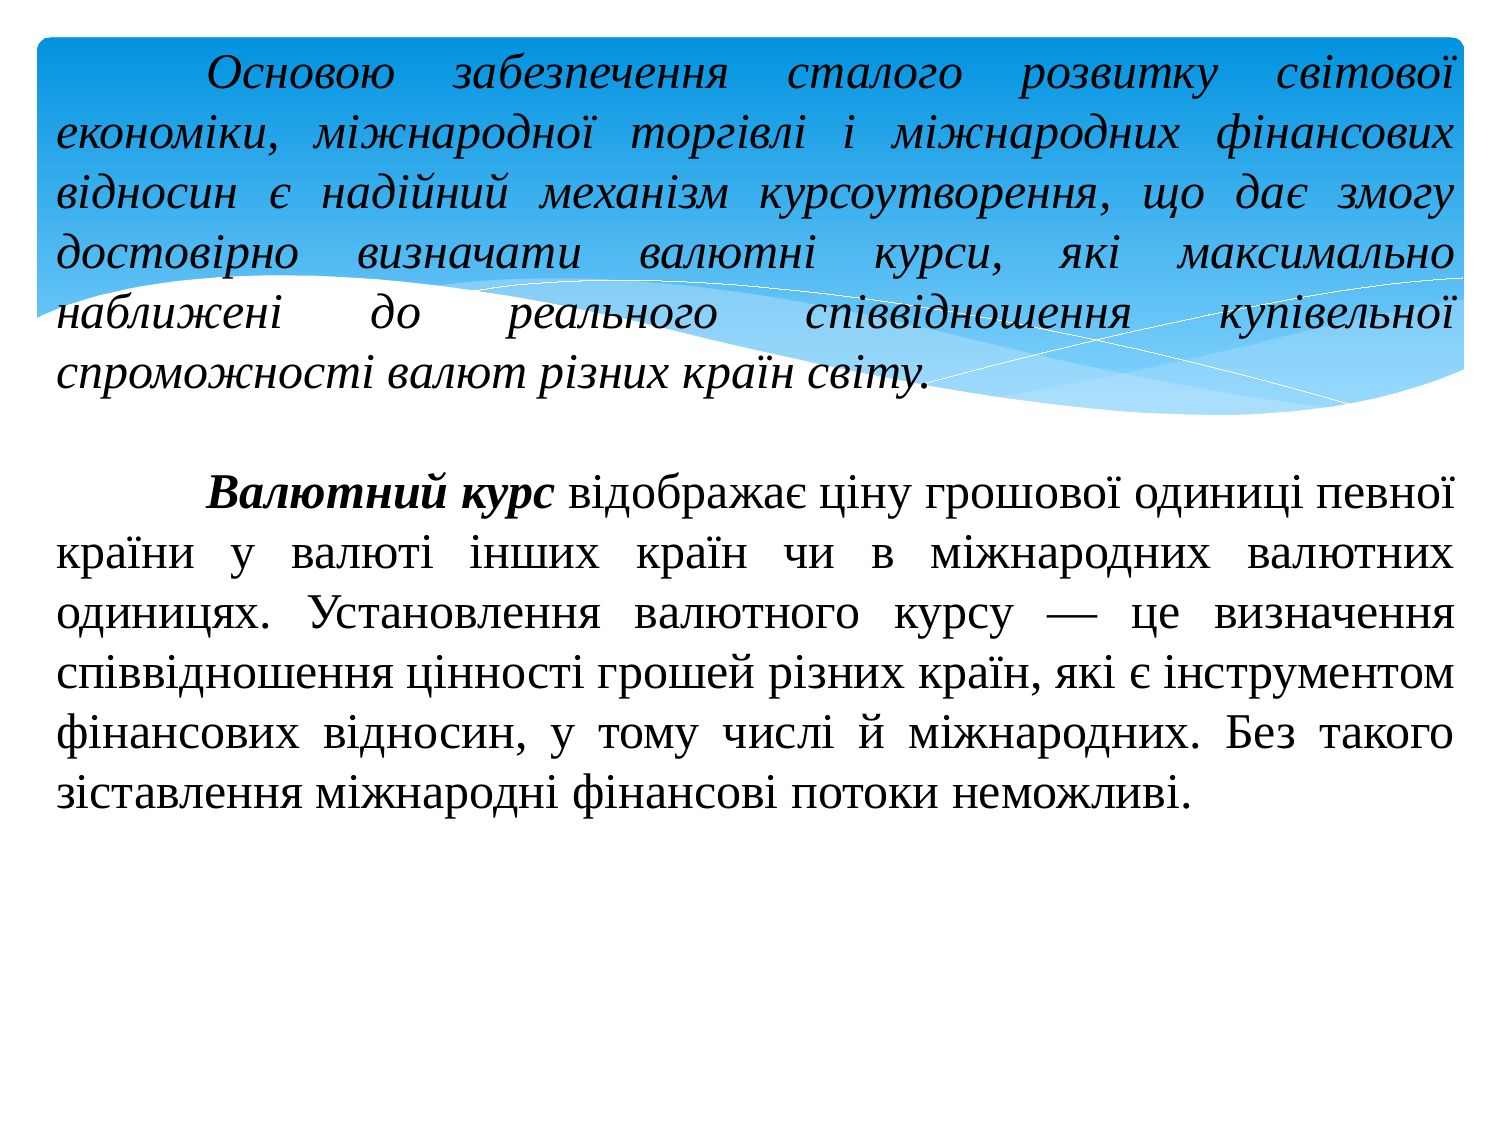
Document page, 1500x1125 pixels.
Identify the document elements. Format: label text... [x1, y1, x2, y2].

text_box Основою забезпечення сталого розвитку світової економіки, міжнародної торгівлі і міжнародних фінансових відносин є надійний механізм курсоутворення, що дає змогу достовірно визначати валютні курси, які максимально наближені до реального співвідношення купівельної спроможності валют різних країн світу. Валютний курс відображає ціну грошової одиниці певної країни у валюті інших країн чи в міжнародних валютних одиницях. Установлення валютного курсу — це визначення співвідношення цінності грошей різних країн, які є інструментом фінансових відносин, у тому числі й міжнародних. Без такого зіставлення міжнародні фінансові потоки неможливі. [41, 30, 1471, 886]
